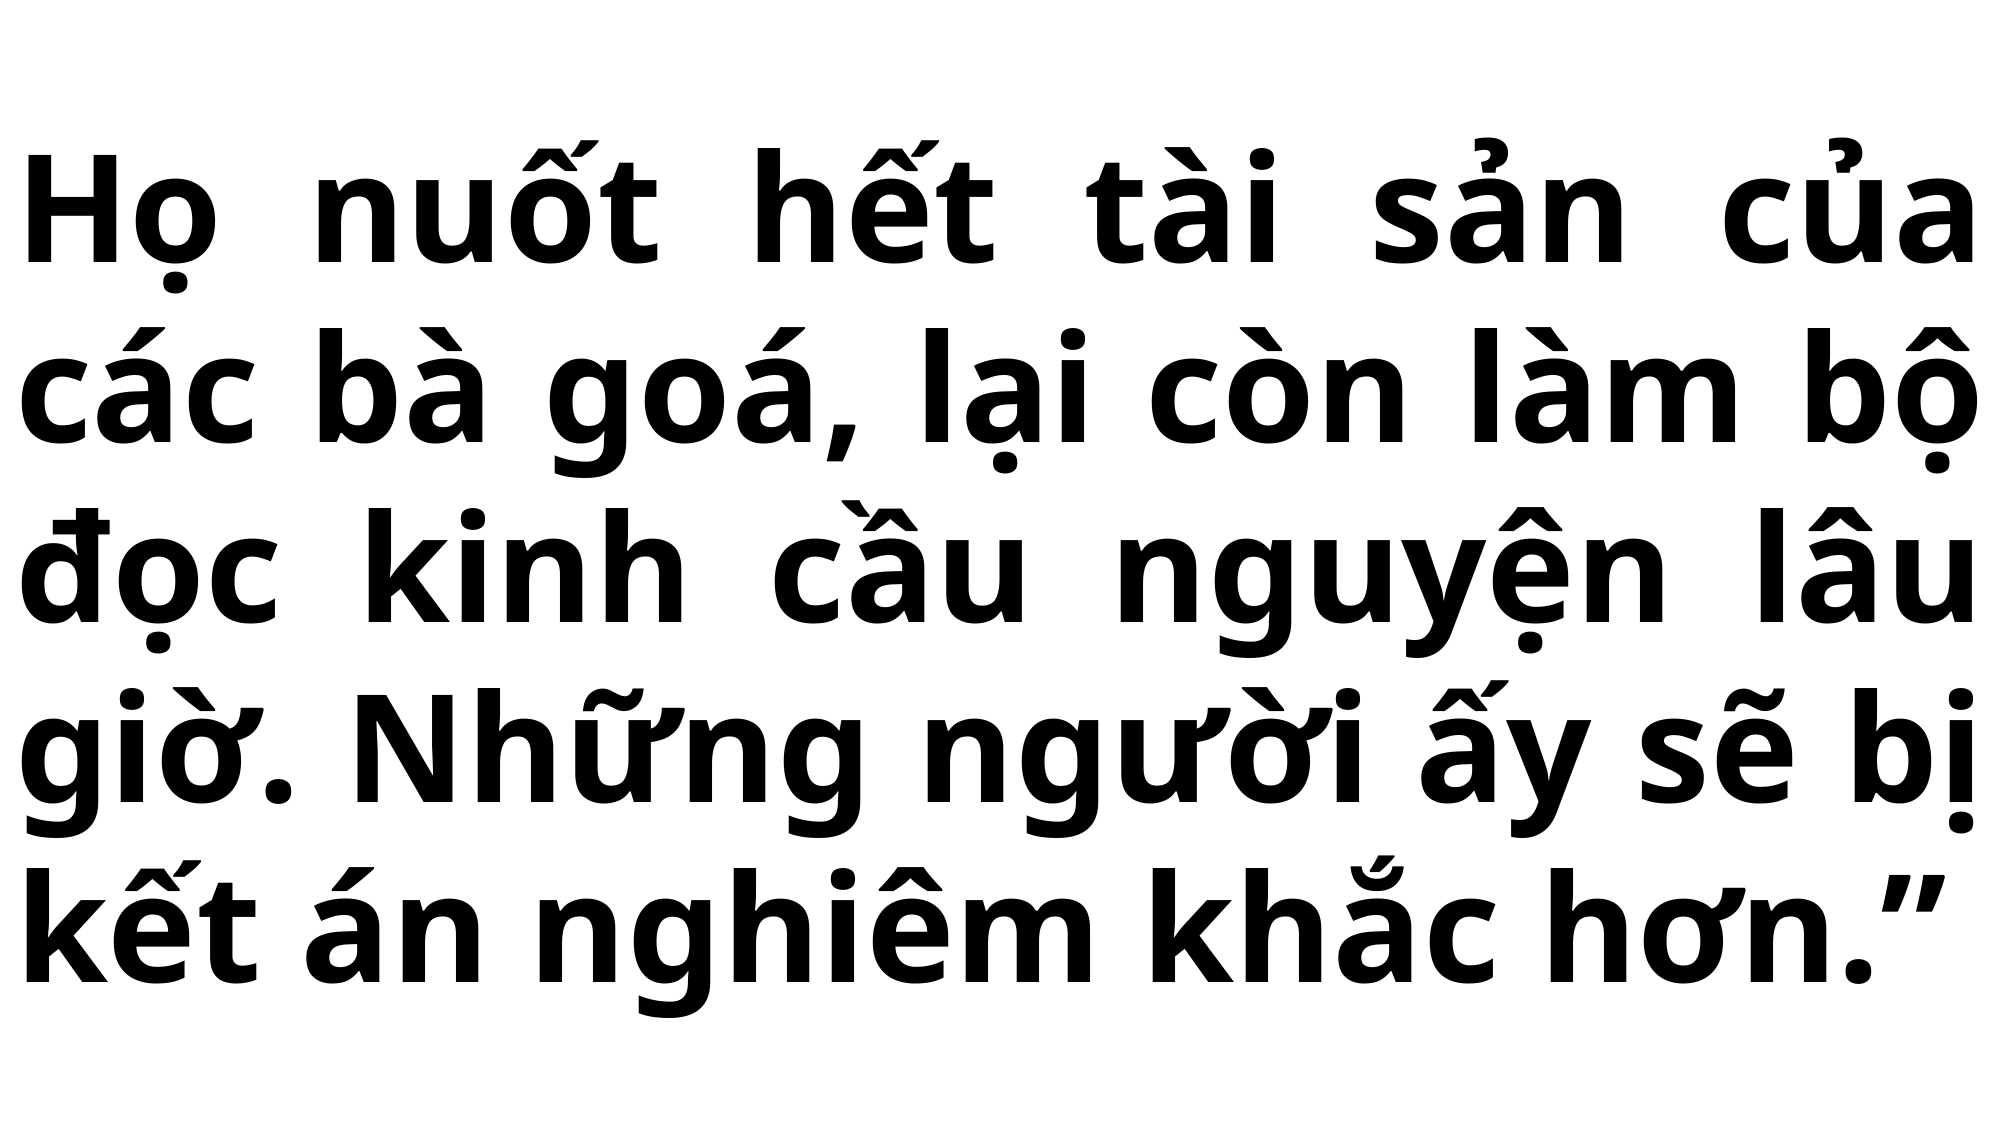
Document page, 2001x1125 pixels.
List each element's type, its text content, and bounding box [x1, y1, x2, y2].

title Họ nuốt hết tài sản của các bà goá, lại còn làm bộ đọc kinh cầu nguyện lâu giờ. Những người ấy sẽ bị kết án nghiêm khắc hơn.” [0, 0, 2000, 1125]
